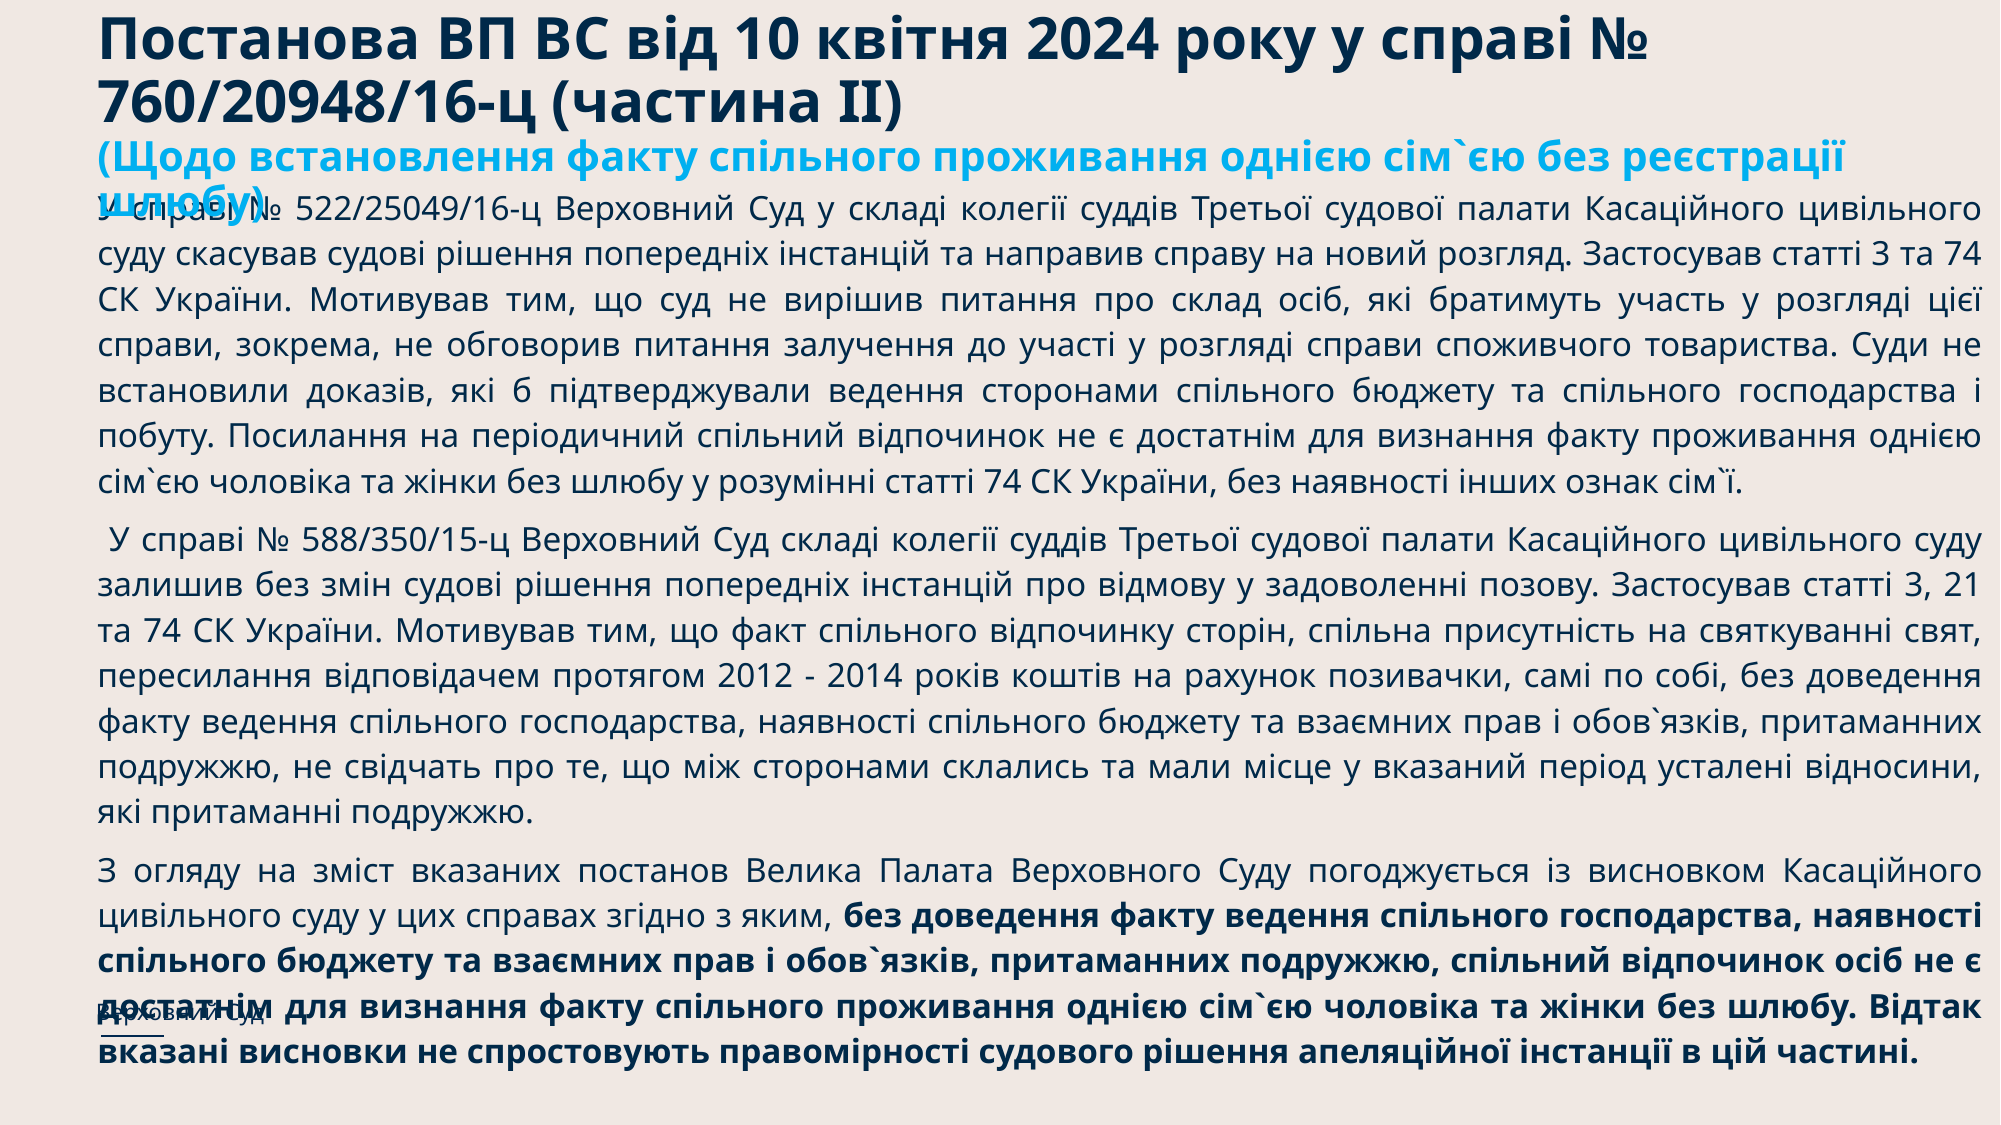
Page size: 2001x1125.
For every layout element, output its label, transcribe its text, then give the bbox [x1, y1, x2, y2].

text_box Постанова ВП ВС від 10 квітня 2024 року у справі № 760/20948/16-ц (частина ІІ) (Щодо встановлення факту спільного проживання однією сім`єю без реєстрації шлюбу) [82, 73, 2000, 162]
text_box У справі № 522/25049/16-ц Верховний Суд у складі колегії суддів Третьої судової палати Касаційного цивільного суду скасував судові рішення попередніх інстанцій та направив справу на новий розгляд. Застосував статті 3 та 74 СК України. Мотивував тим, що суд не вирішив питання про склад осіб, які братимуть участь у розгляді цієї справи, зокрема, не обговорив питання залучення до участі у розгляді справи споживчого товариства. Суди не встановили доказів, які б підтверджували ведення сторонами спільного бюджету та спільного господарства і побуту. Посилання на періодичний спільний відпочинок не є достатнім для визнання факту проживання однією сім`єю чоловіка та жінки без шлюбу у розумінні статті 74 СК України, без наявності інших ознак сім`ї. У справі № 588/350/15-ц Верховний Суд складі колегії суддів Третьої судової палати Касаційного цивільного суду залишив без змін судові рішення попередніх інстанцій про відмову у задоволенні позову. Застосував статті 3, 21 та 74 СК України. Мотивував тим, що факт спільного відпочинку сторін, спільна присутність на святкуванні свят, пересилання відповідачем протягом 2012 - 2014 років коштів на рахунок позивачки, самі по собі, без доведення факту ведення спільного господарства, наявності спільного бюджету та взаємних прав і обов`язків, притаманних подружжю, не свідчать про те, що між сторонами склались та мали місце у вказаний період усталені відносини, які притаманні подружжю. З огляду на зміст вказаних постанов Велика Палата Верховного Суду погоджується із висновком Касаційного цивільного суду у цих справах згідно з яким, без доведення факту ведення спільного господарства, наявності спільного бюджету та взаємних прав і обов`язків, притаманних подружжю, спільний відпочинок осіб не є достатнім для визнання факту спільного проживання однією сім`єю чоловіка та жінки без шлюбу. Відтак вказані висновки не спростовують правомірності судового рішення апеляційної інстанції в цій частині. [82, 174, 2000, 921]
